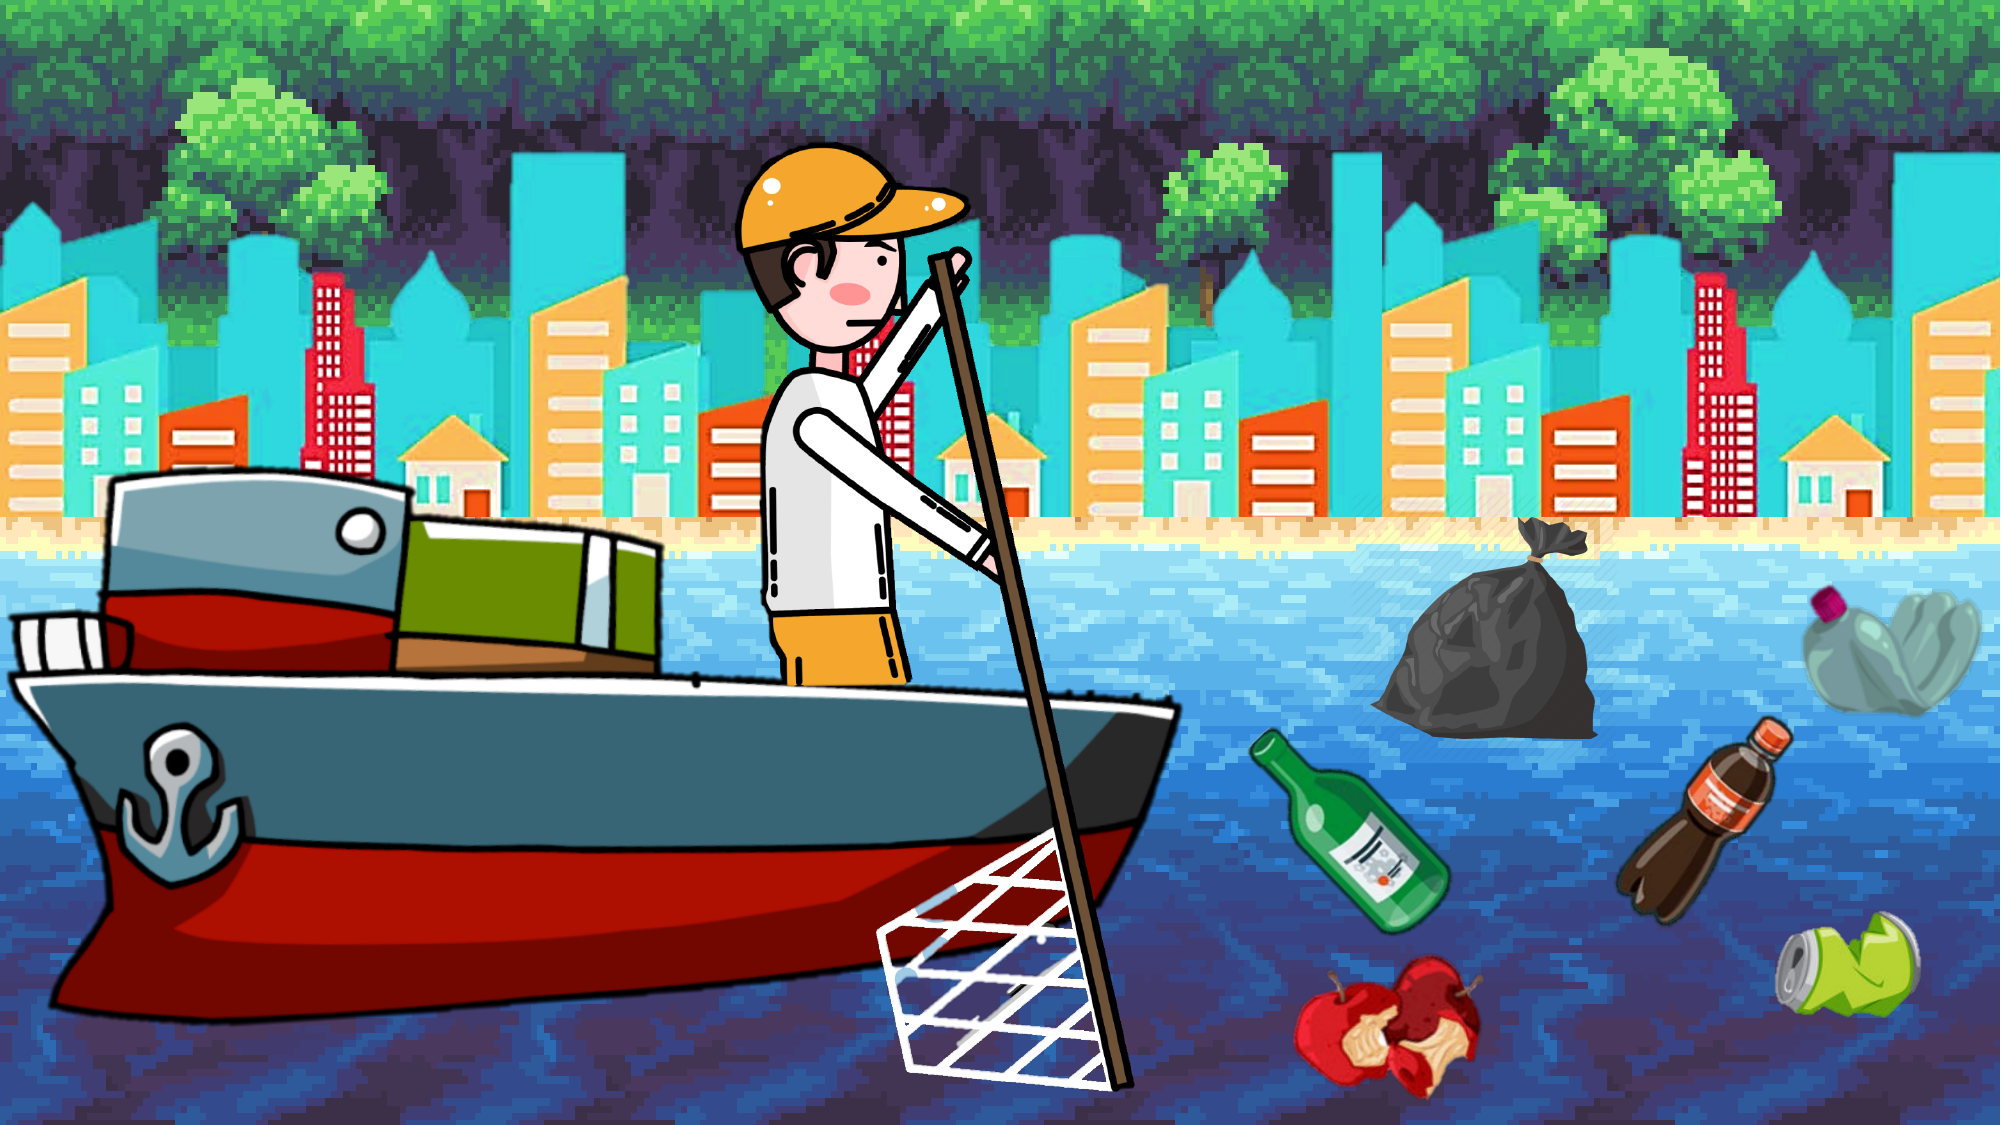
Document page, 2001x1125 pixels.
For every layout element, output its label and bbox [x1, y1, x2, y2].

text_box [0, 5, 1226, 1120]
picture [0, 0, 2001, 1125]
